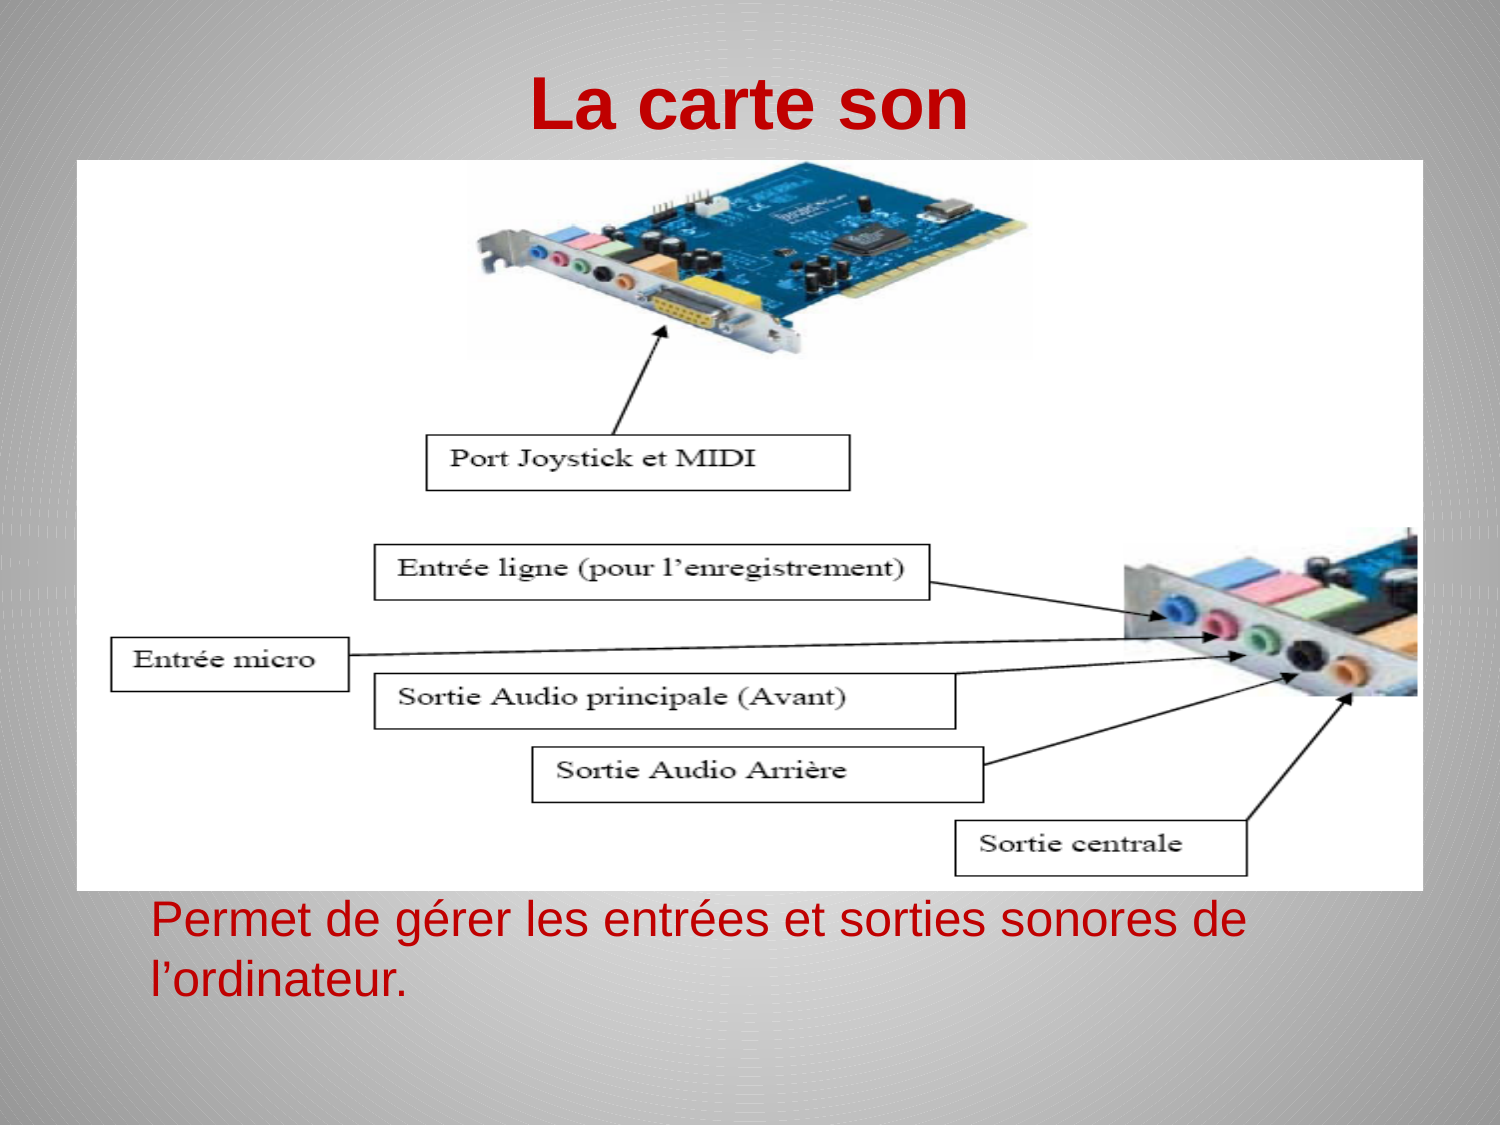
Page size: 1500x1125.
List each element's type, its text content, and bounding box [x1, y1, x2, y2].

title La carte son [74, 58, 1426, 141]
picture [76, 160, 1424, 891]
text_box Permet de gérer les entrées et sorties sonores de l’ordinateur. [135, 900, 1412, 1014]
